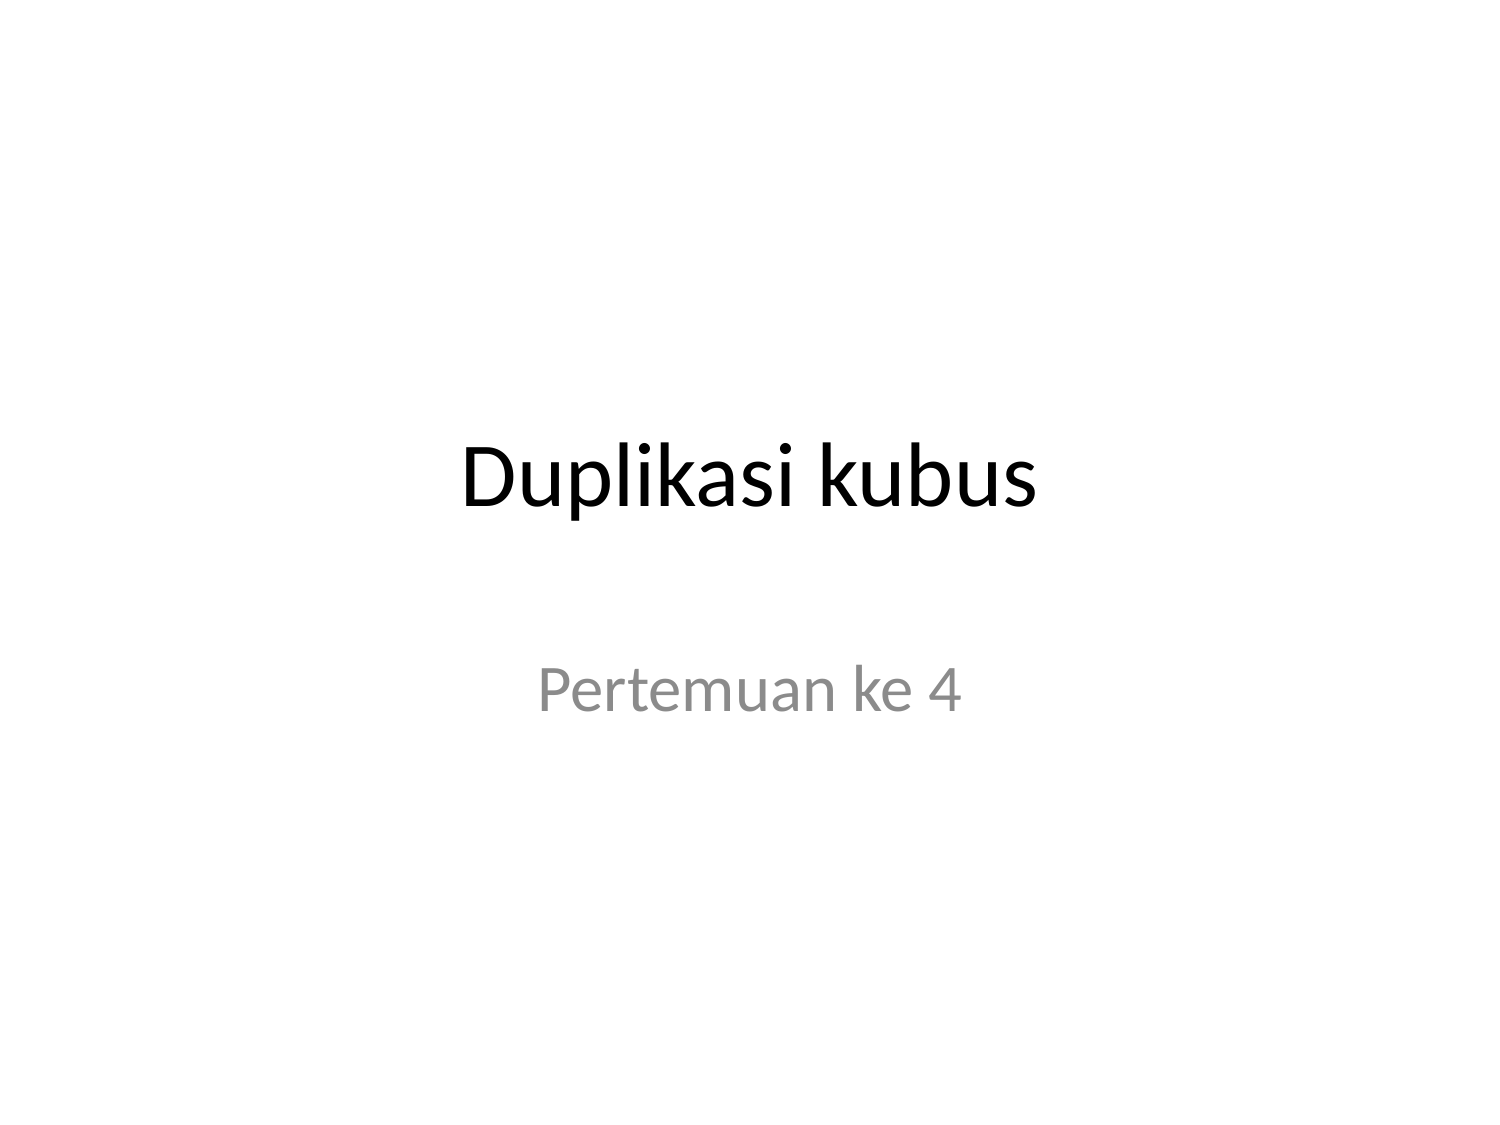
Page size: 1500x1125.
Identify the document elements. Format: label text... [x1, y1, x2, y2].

title Duplikasi kubus [112, 349, 1388, 591]
subtitle Pertemuan ke 4 [225, 637, 1275, 925]
